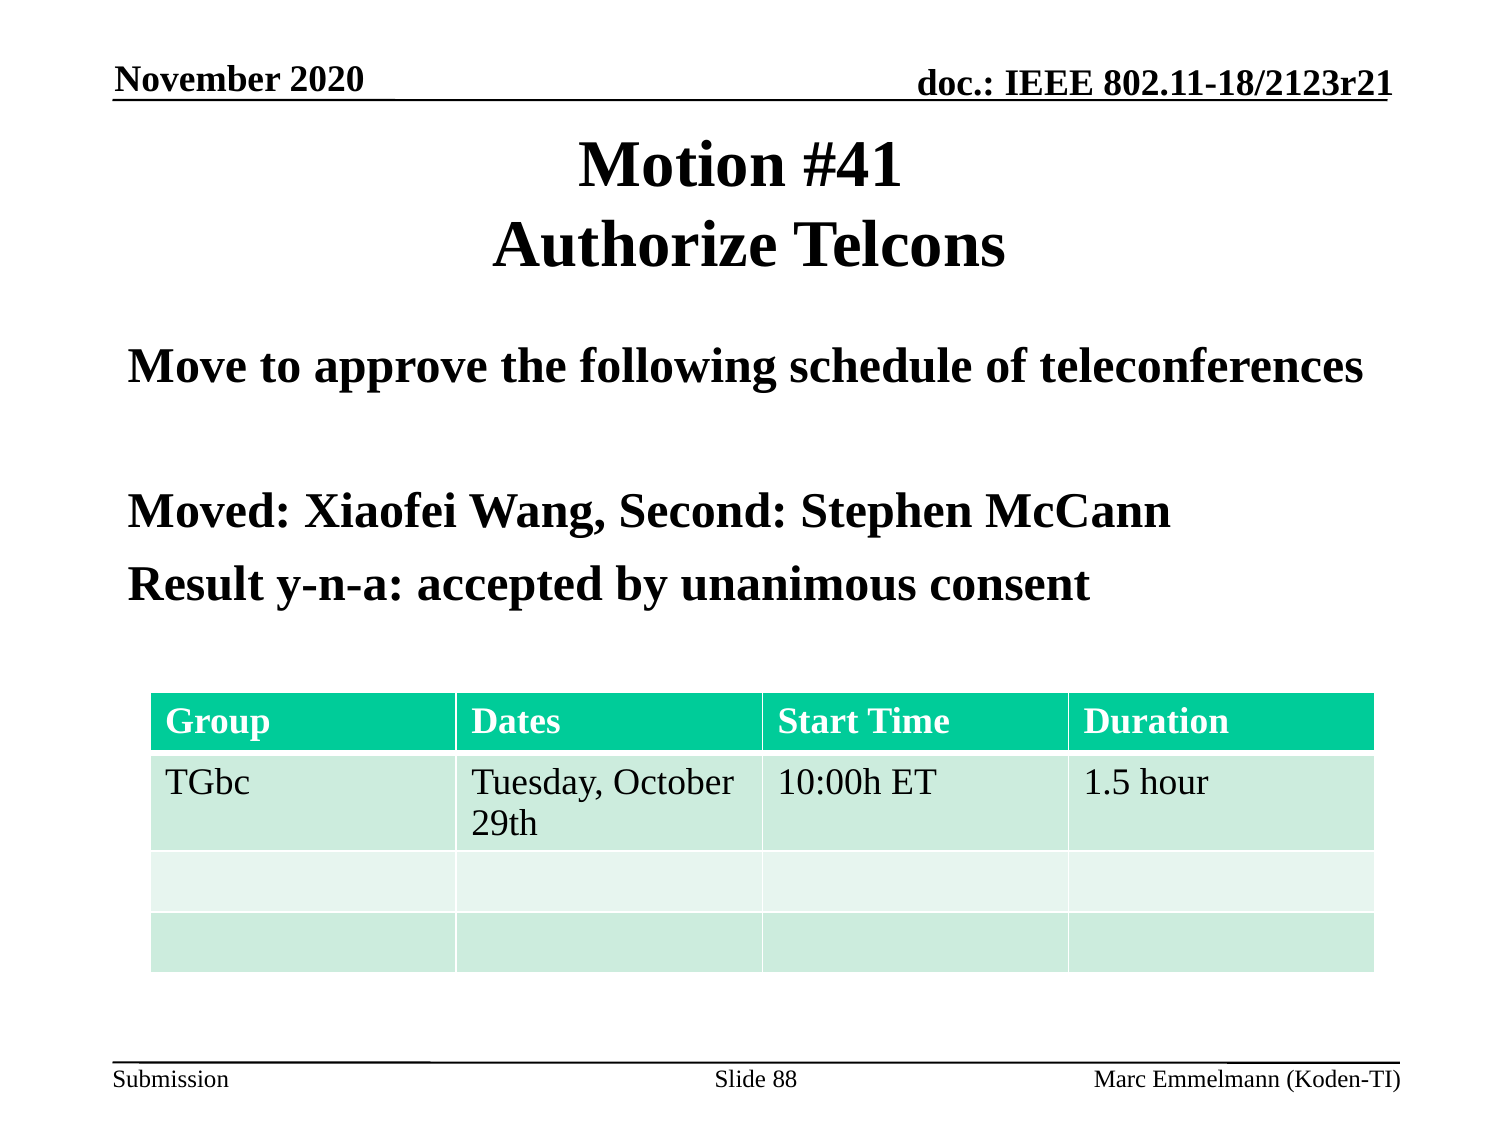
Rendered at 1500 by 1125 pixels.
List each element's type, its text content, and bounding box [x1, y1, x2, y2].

table_header Group [151, 693, 455, 750]
footer Marc Emmelmann (Koden-TI) [878, 1061, 1402, 1093]
slide_number Slide 88 [712, 1061, 800, 1123]
title Motion #41 Authorize Telcons [112, 112, 1388, 288]
table_cell [1069, 913, 1374, 972]
table_cell [457, 913, 762, 972]
table_cell Tuesday, October 29th [457, 756, 762, 850]
table_cell [151, 913, 455, 972]
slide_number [114, 54, 423, 100]
table_cell 10:00h ET [763, 756, 1068, 850]
table_cell [151, 852, 455, 911]
table_header Dates [457, 693, 762, 750]
table_header Start Time [763, 693, 1068, 750]
list Move to approve the following schedule of teleconferences Moved: Xiaofei Wang, Second: Stephen McCann Result y-n-a: accepted by unanimous consent [112, 324, 1388, 626]
table_cell [763, 852, 1068, 911]
table_header Duration [1069, 693, 1374, 750]
table_cell [1069, 852, 1374, 911]
table_cell [457, 852, 762, 911]
table_cell 1.5 hour [1069, 756, 1374, 850]
table_cell TGbc [151, 756, 455, 850]
table_cell [763, 913, 1068, 972]
